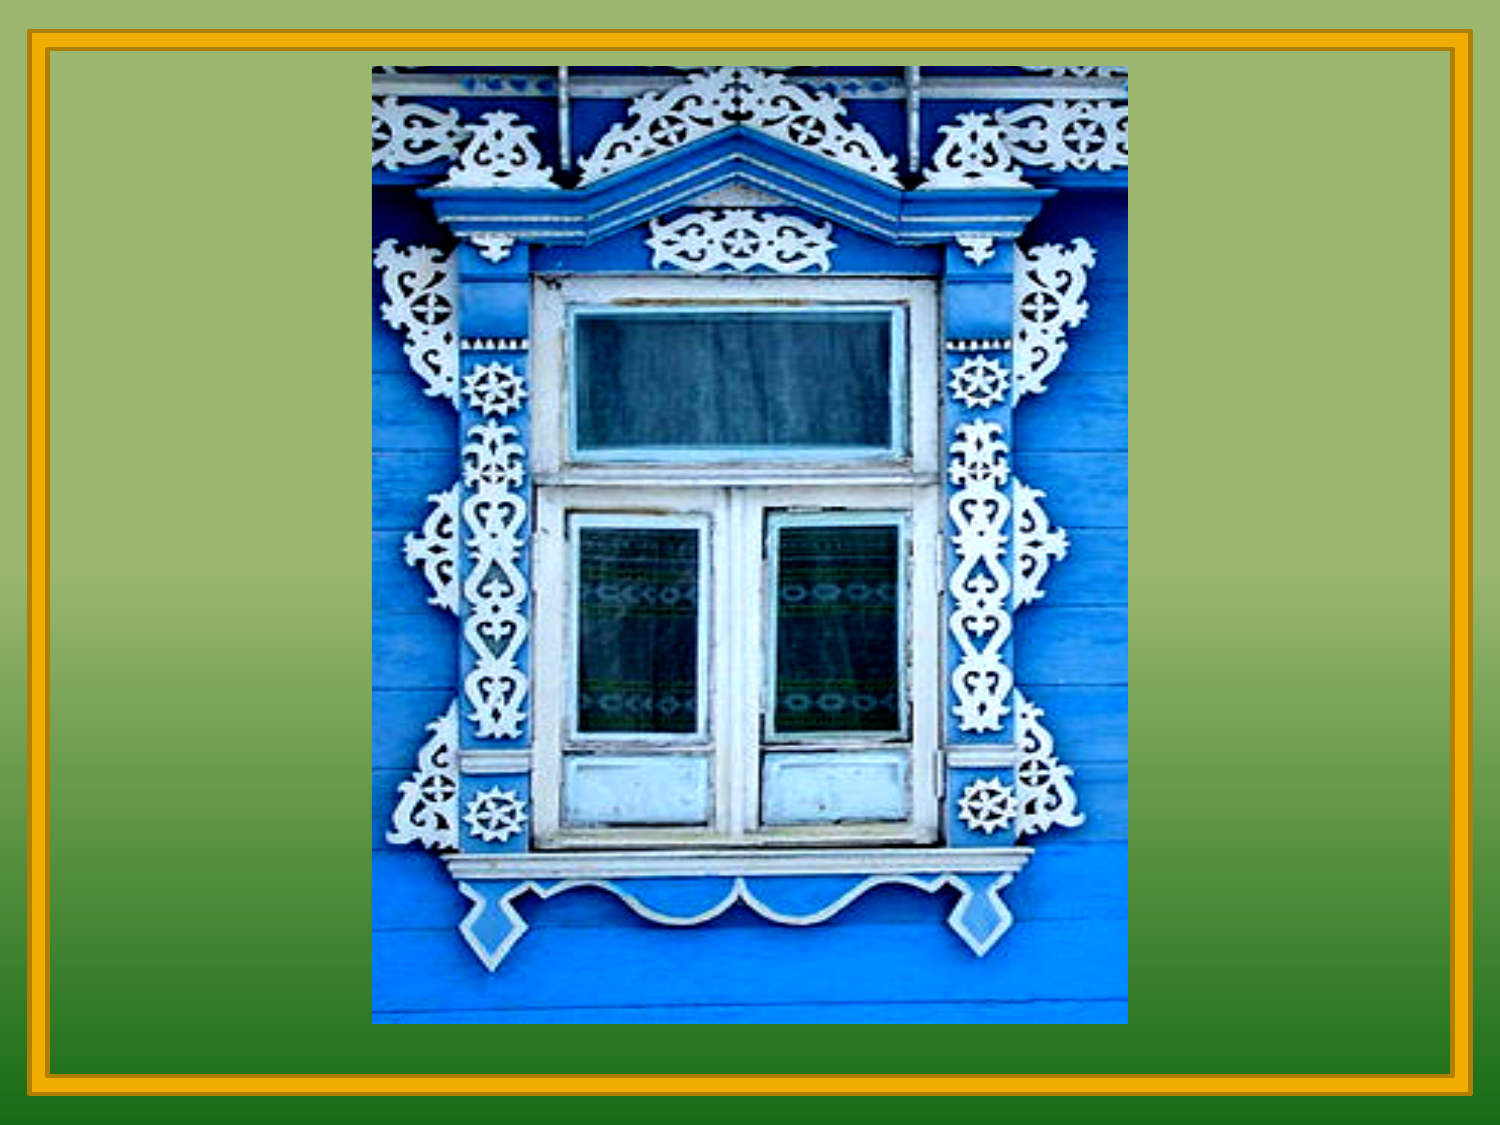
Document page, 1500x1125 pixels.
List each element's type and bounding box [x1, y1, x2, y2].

picture [371, 66, 1129, 1024]
text_box [27, 29, 1473, 1096]
